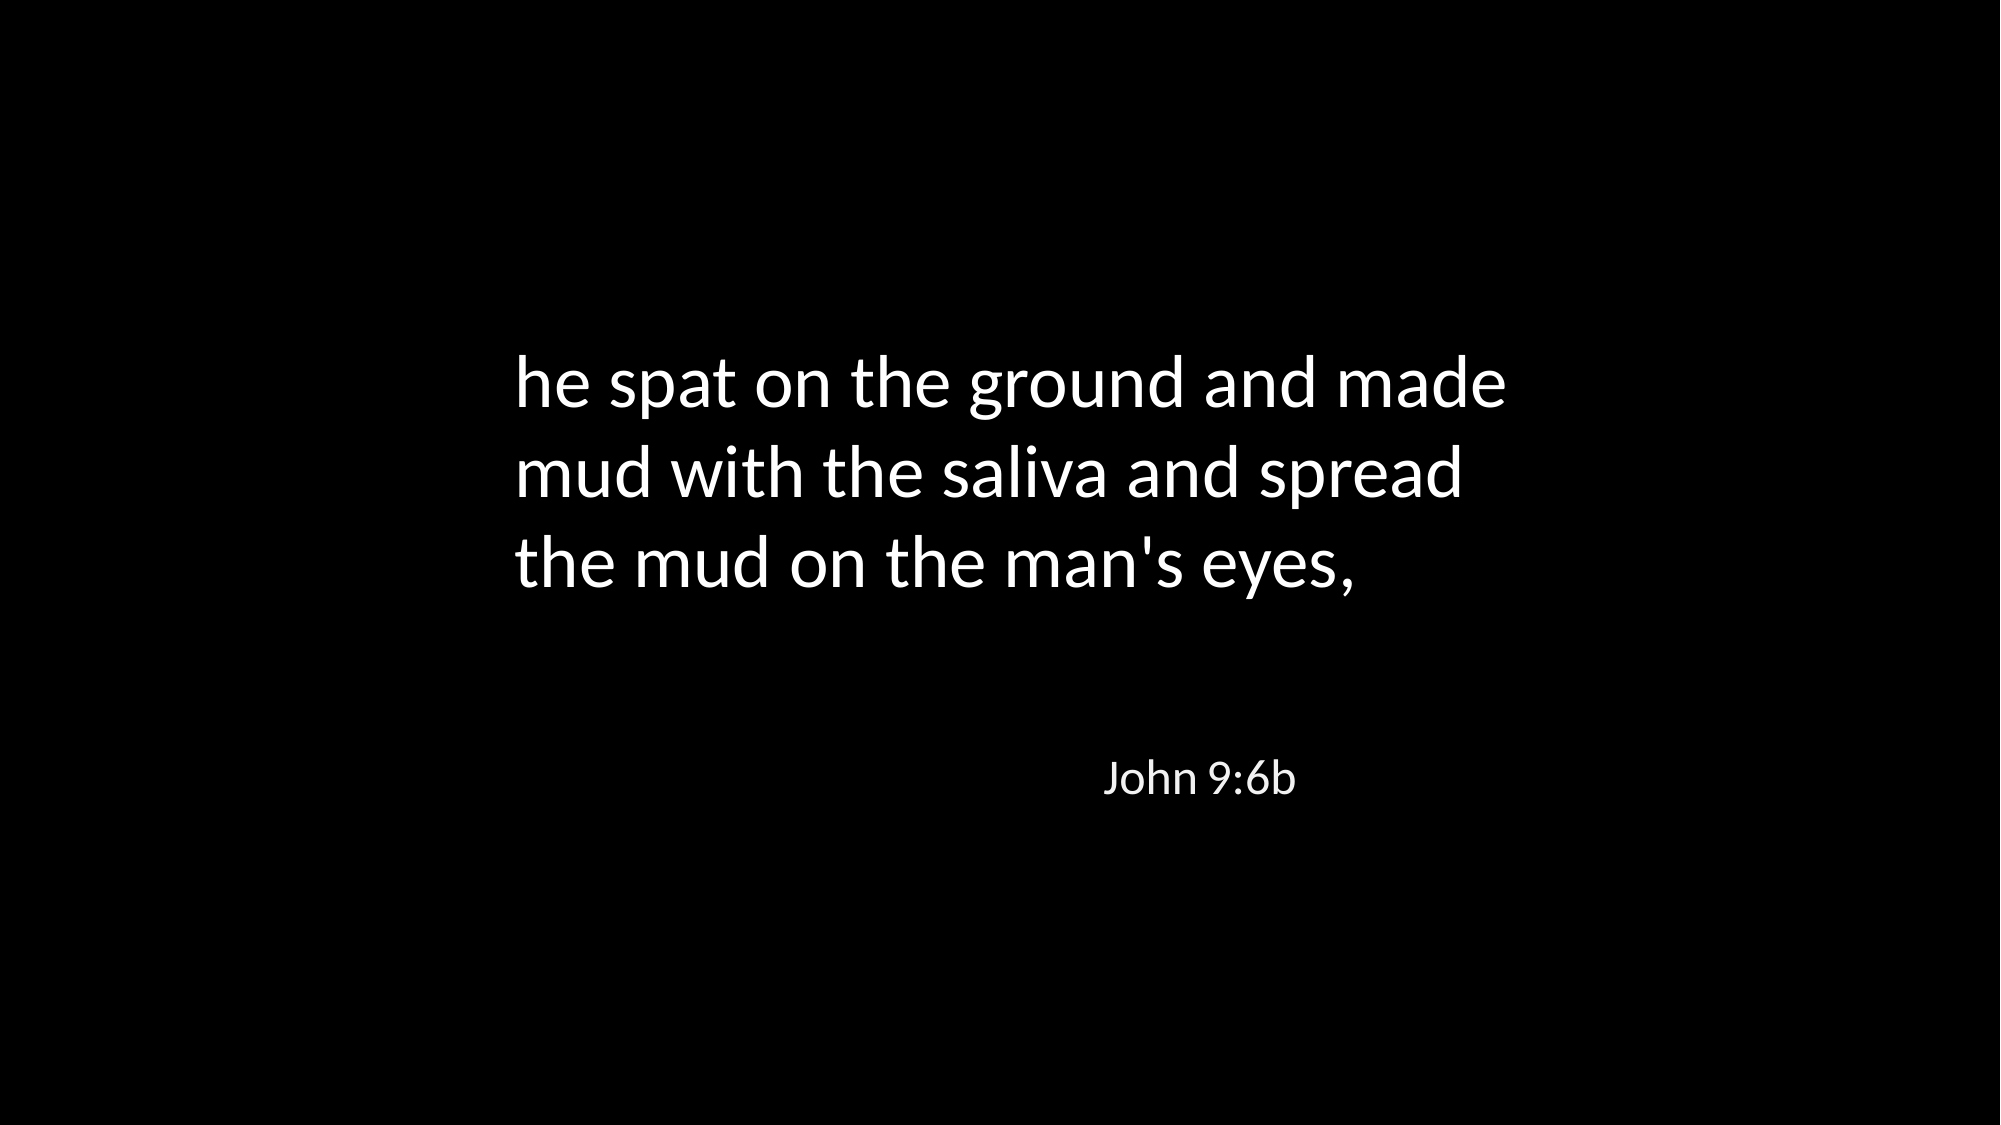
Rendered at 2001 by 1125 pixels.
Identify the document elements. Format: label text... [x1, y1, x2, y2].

text_box he spat on the ground and made mud with the saliva and spread the mud on the man's eyes, [500, 324, 1575, 610]
text_box John 9:6b [924, 737, 1475, 813]
